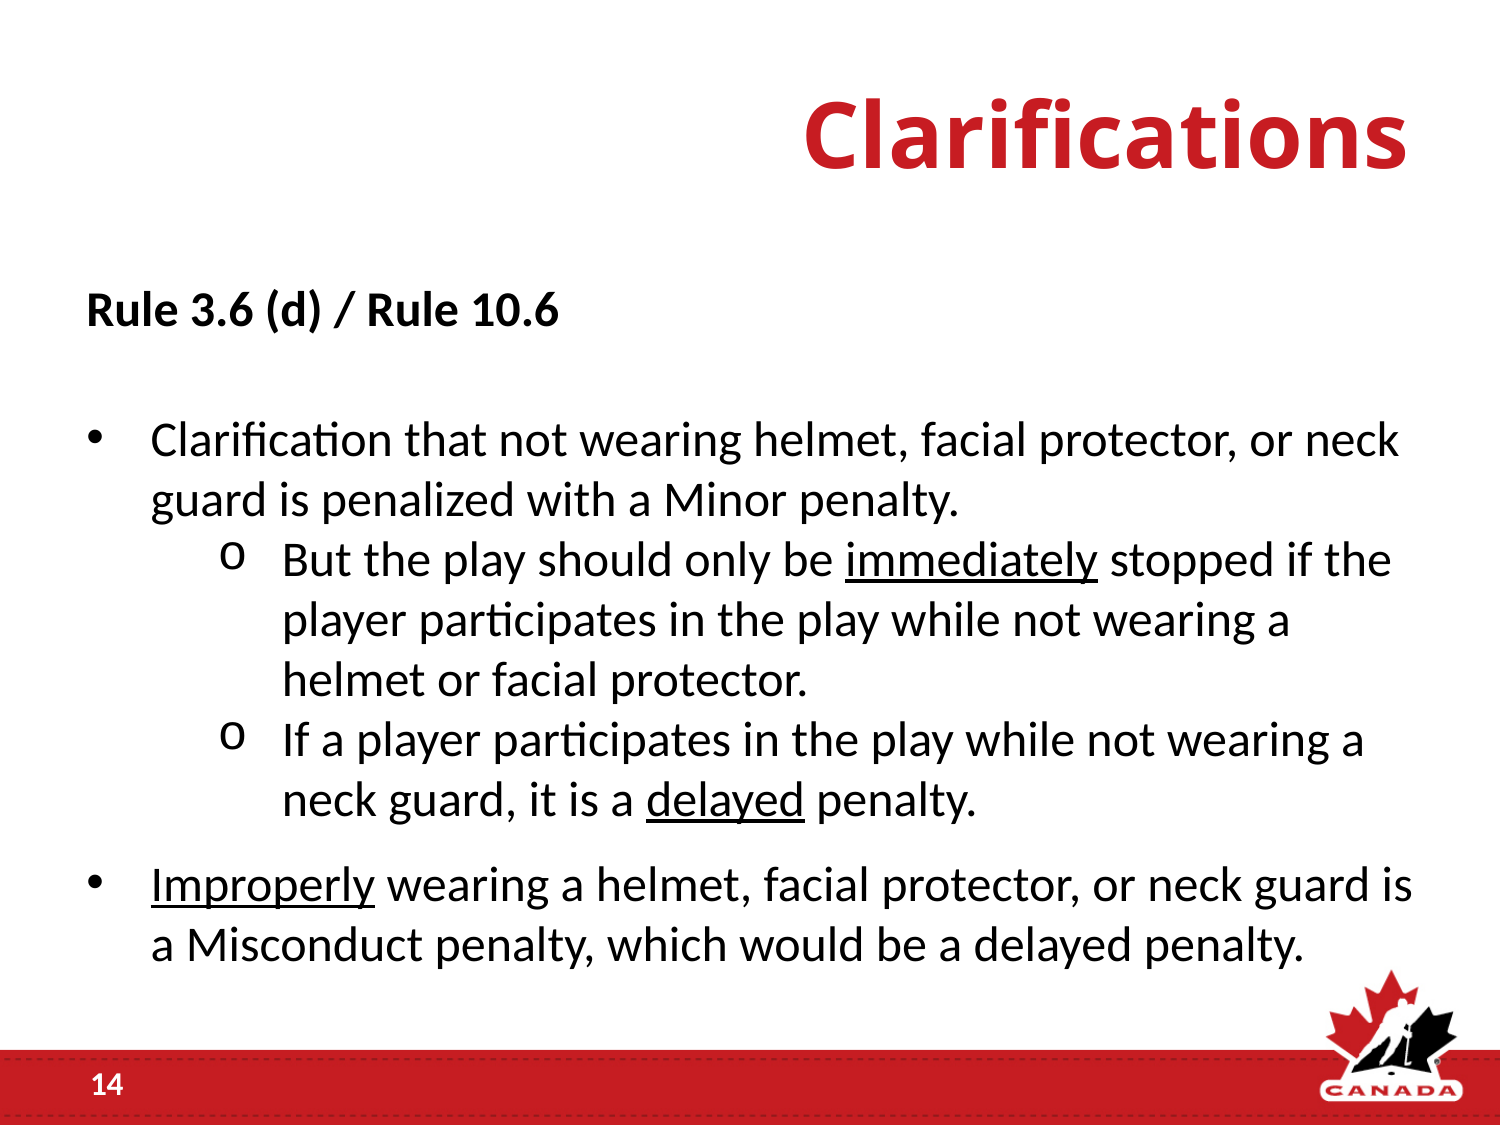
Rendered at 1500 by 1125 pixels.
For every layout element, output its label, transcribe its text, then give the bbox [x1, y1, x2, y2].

picture [0, 0, 1500, 1125]
title Clarifications [75, 45, 1425, 233]
slide_number 14 [75, 1051, 173, 1112]
text_box Rule 3.6 (d) / Rule 10.6 Clarification that not wearing helmet, facial protector, or neck guard is penalized with a Minor penalty. But the play should only be immediately stopped if the player participates in the play while not wearing a helmet or facial protector. If a player participates in the play while not wearing a neck guard, it is a delayed penalty. Improperly wearing a helmet, facial protector, or neck guard is a Misconduct penalty, which would be a delayed penalty. [62, 268, 1438, 1022]
